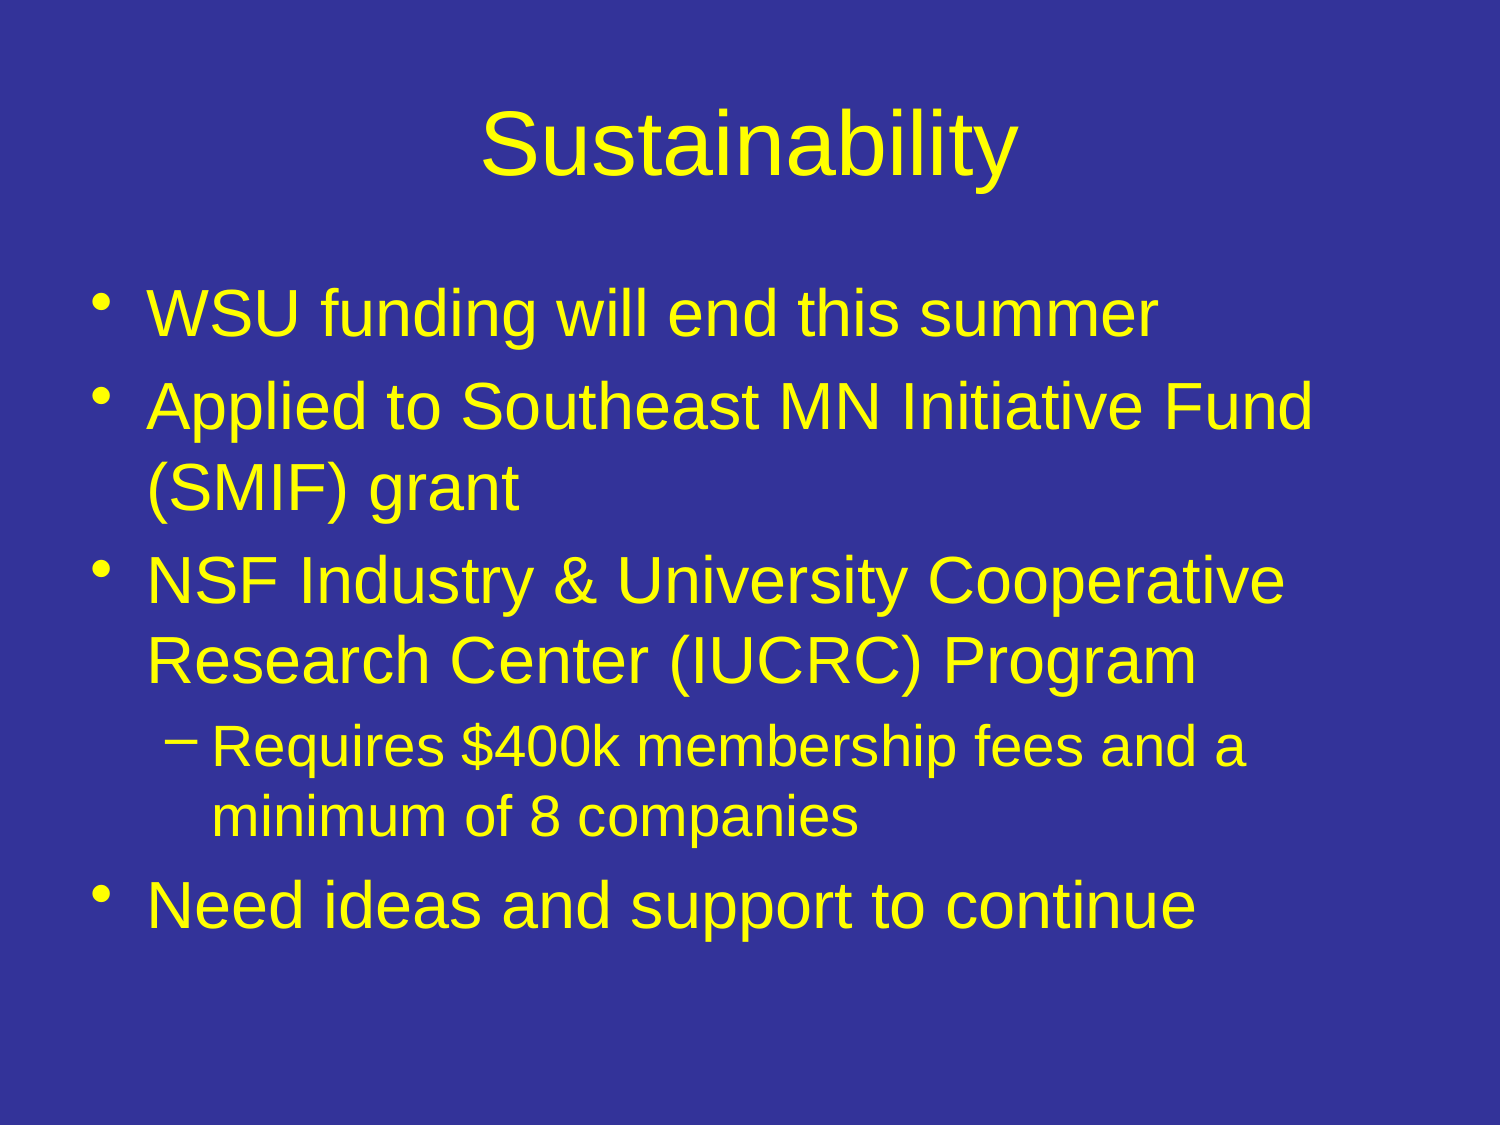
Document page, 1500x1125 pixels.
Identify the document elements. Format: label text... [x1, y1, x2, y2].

title Sustainability [74, 44, 1426, 233]
list WSU funding will end this summer Applied to Southeast MN Initiative Fund (SMIF) grant NSF Industry & University Cooperative Research Center (IUCRC) Program Requires $400k membership fees and a minimum of 8 companies Need ideas and support to continue [74, 262, 1426, 1006]
